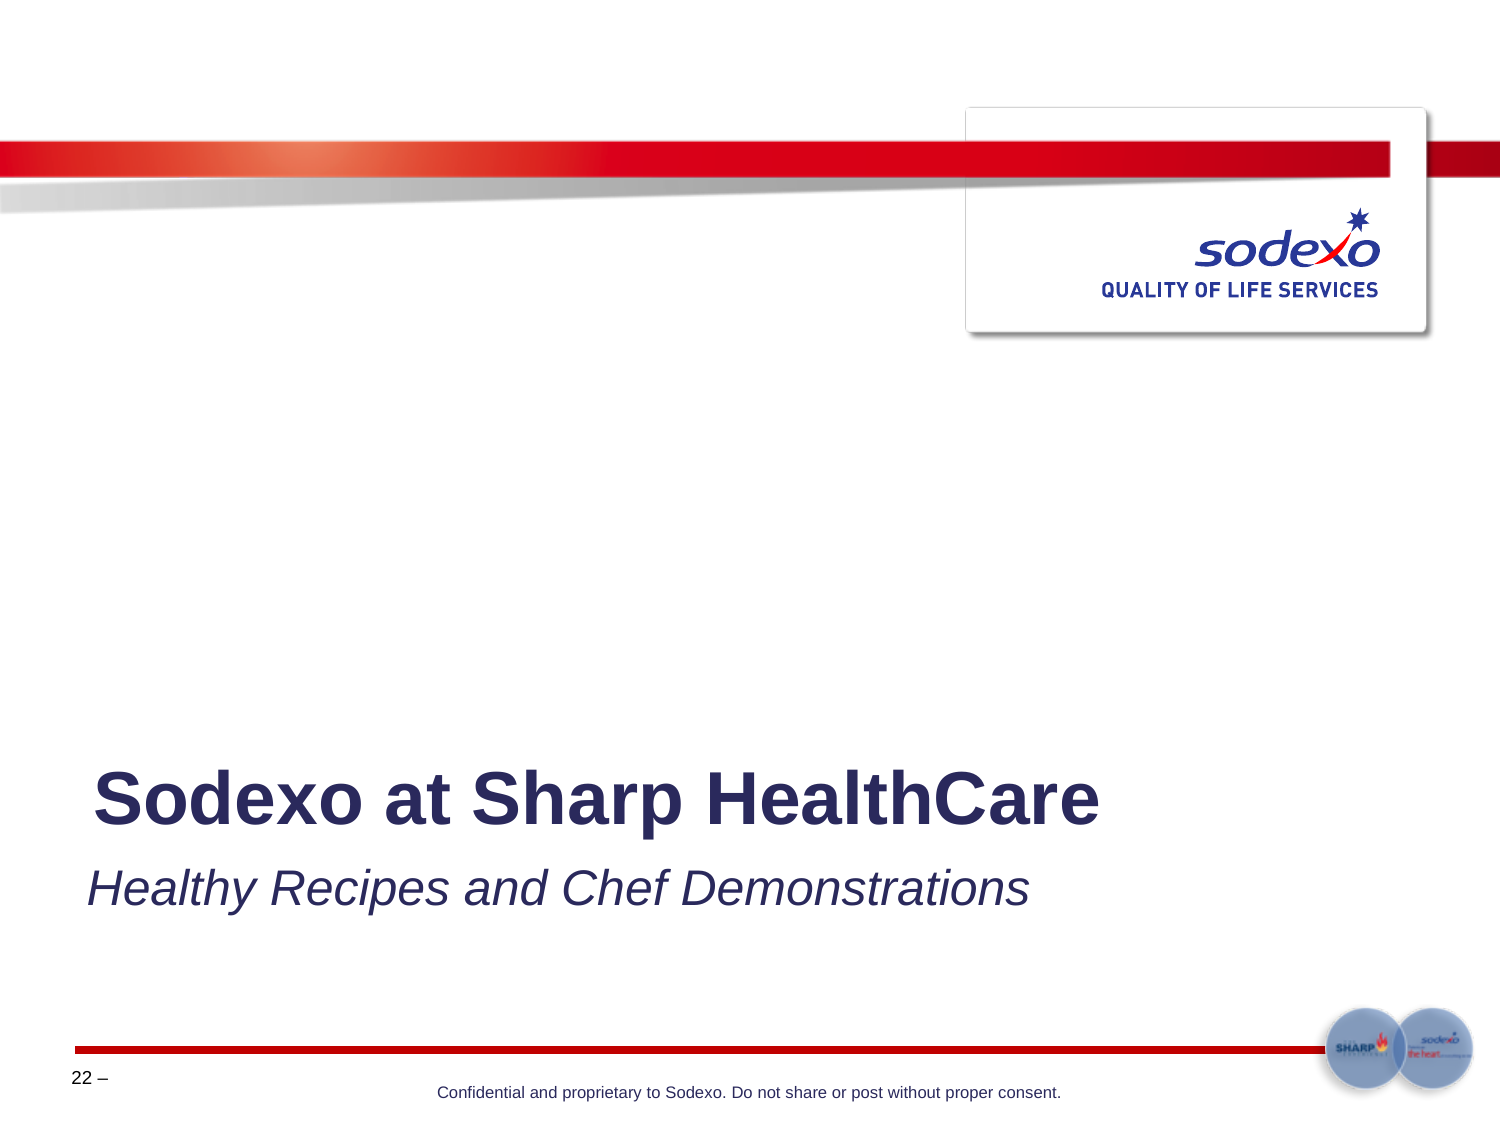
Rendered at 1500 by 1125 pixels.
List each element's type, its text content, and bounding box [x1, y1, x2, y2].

list Healthy Recipes and Chef Demonstrations [86, 862, 1450, 963]
title Sodexo at Sharp HealthCare [93, 760, 1350, 862]
picture [1325, 1007, 1475, 1090]
picture [0, 1, 1500, 441]
slide_number 22 – [71, 1068, 190, 1100]
